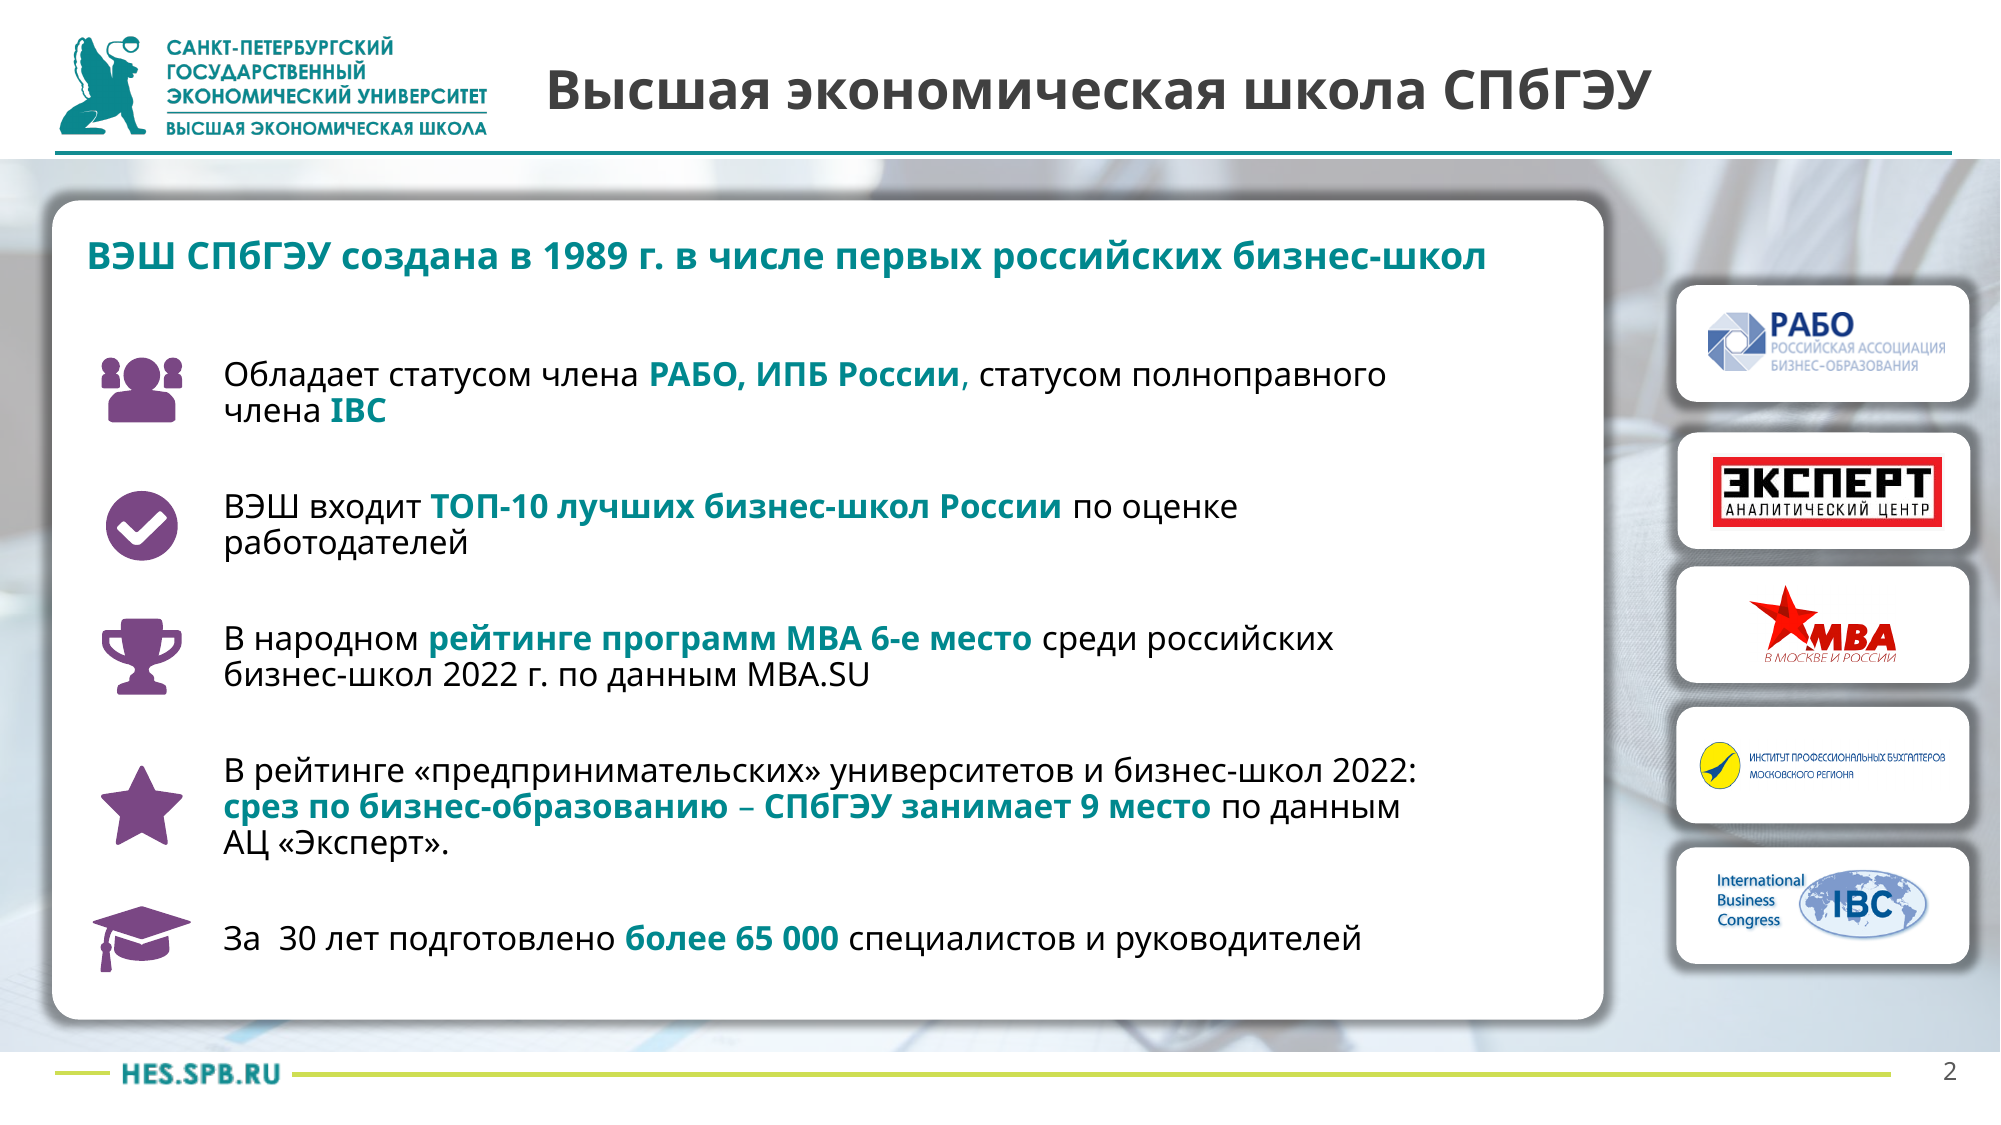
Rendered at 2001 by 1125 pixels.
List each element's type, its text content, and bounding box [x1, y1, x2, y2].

text_box 03 [1701, 313, 1951, 383]
slide_number 2 [1879, 1070, 1958, 1103]
picture [0, 158, 2000, 1053]
picture [109, 1067, 303, 1118]
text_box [1676, 285, 1971, 965]
text_box [1879, 1066, 1958, 1070]
picture [42, 0, 504, 155]
text_box Высшая экономическая школа СПбГЭУ [530, 28, 1927, 128]
